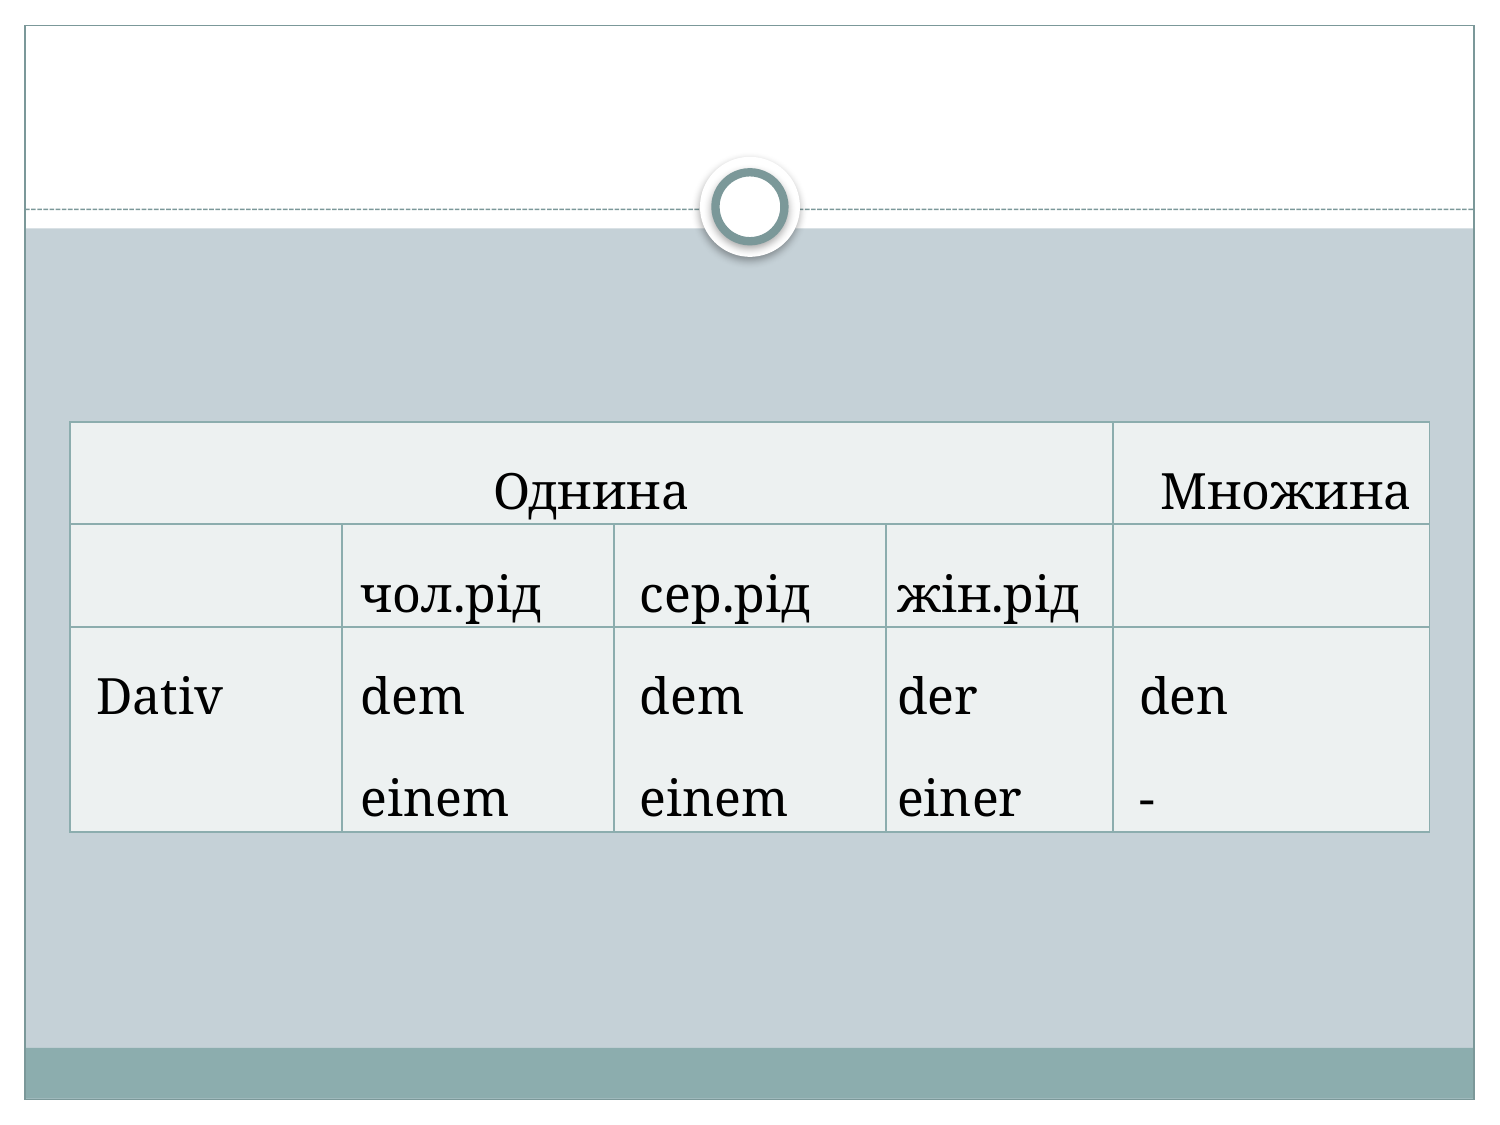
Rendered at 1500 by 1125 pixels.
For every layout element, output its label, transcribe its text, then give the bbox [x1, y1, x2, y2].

table_cell Dativ [71, 628, 341, 831]
table_cell der einer [887, 628, 1112, 831]
table_cell dem einem [615, 628, 885, 831]
table_cell dem einem [343, 628, 613, 831]
table_cell жін.рід [887, 525, 1112, 626]
table_cell сер.рід [615, 525, 885, 626]
table_cell чол.рід [343, 525, 613, 626]
table_cell den - [1114, 628, 1429, 831]
table_cell [1114, 525, 1429, 626]
table_cell [71, 525, 341, 626]
table_header Однина [71, 423, 1112, 523]
table_header Множина [1114, 423, 1429, 523]
